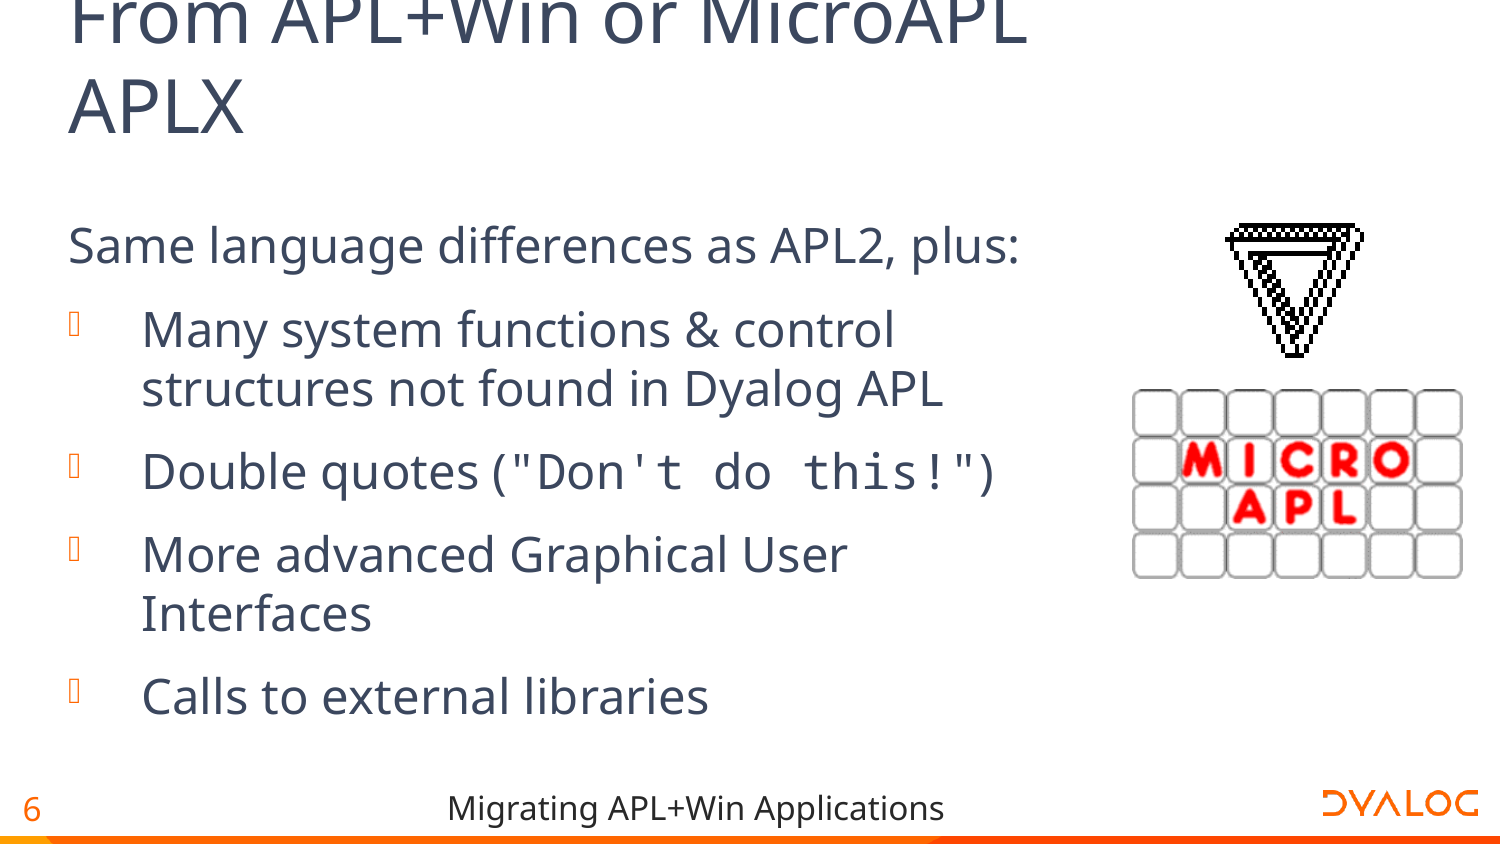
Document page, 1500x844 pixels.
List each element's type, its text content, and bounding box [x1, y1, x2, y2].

picture [1323, 790, 1478, 816]
title From APL+Win or MicroAPL APLX [53, 43, 1209, 157]
picture [0, 836, 1500, 844]
text_box Same language differences as APL2, plus: Many system functions & control structures not found in Dyalog APL Double quotes ("Don't do this!") More advanced Graphical User Interfaces Calls to external libraries [53, 207, 1053, 740]
picture [1221, 219, 1375, 373]
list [1132, 388, 1464, 579]
